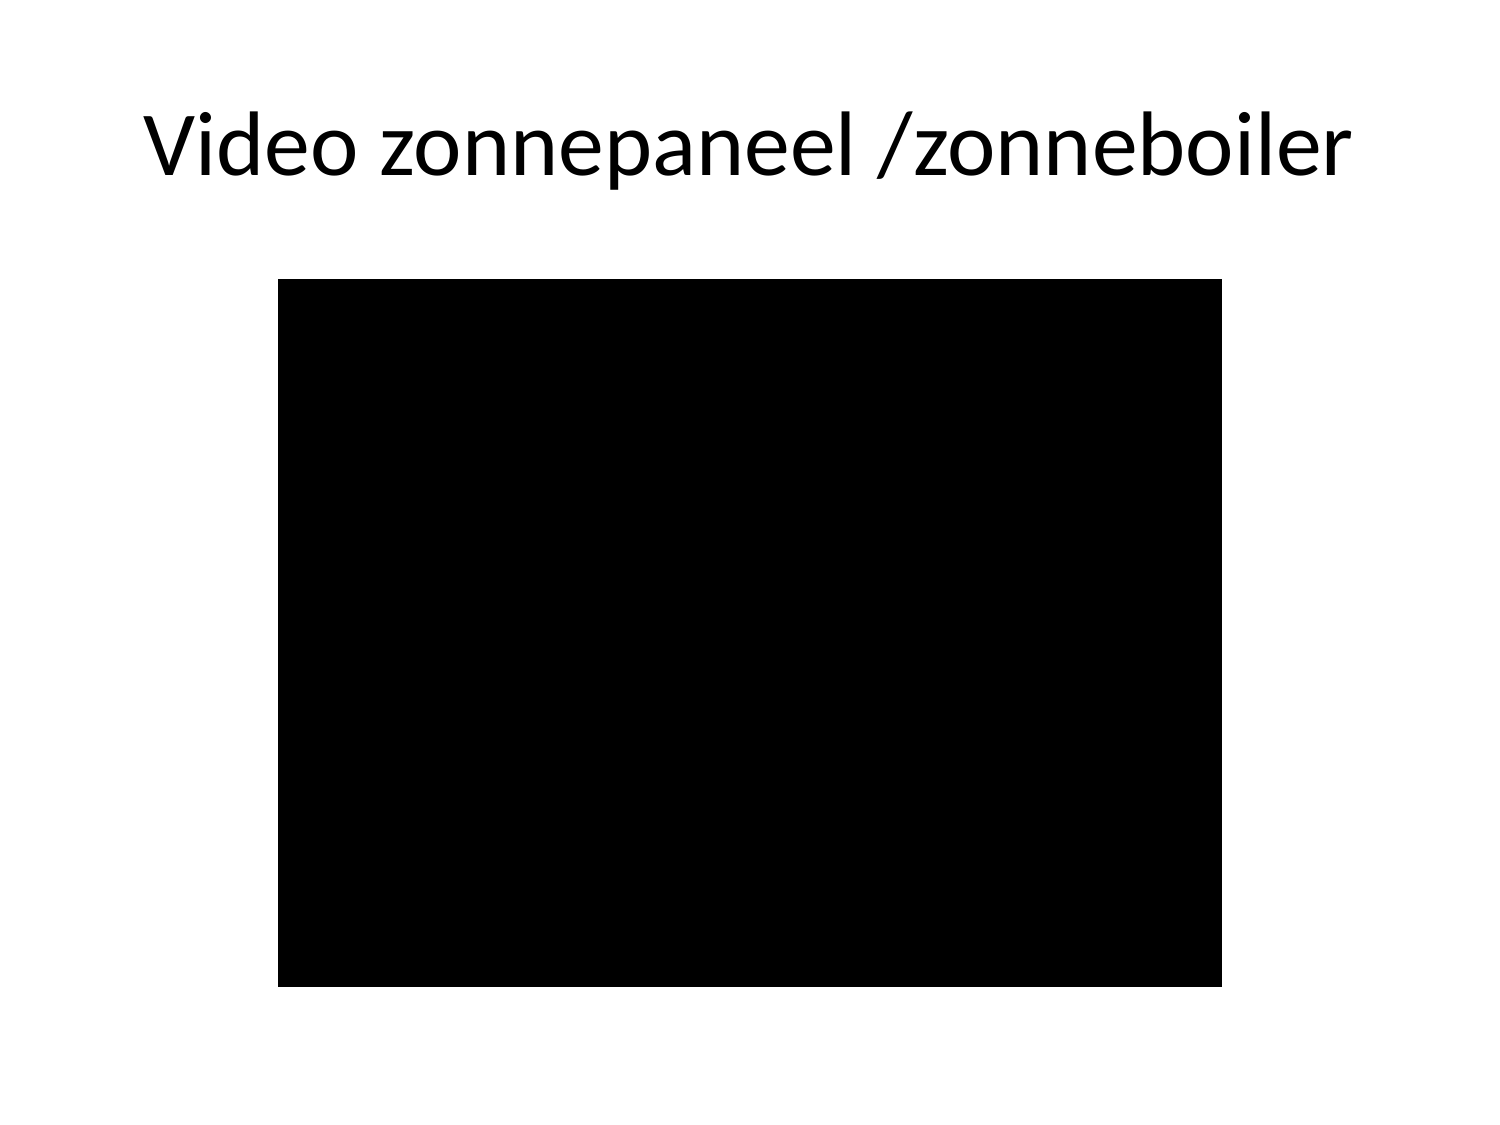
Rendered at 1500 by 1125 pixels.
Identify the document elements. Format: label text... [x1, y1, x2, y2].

title Video zonnepaneel /zonneboiler [75, 45, 1425, 233]
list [277, 278, 1223, 988]
